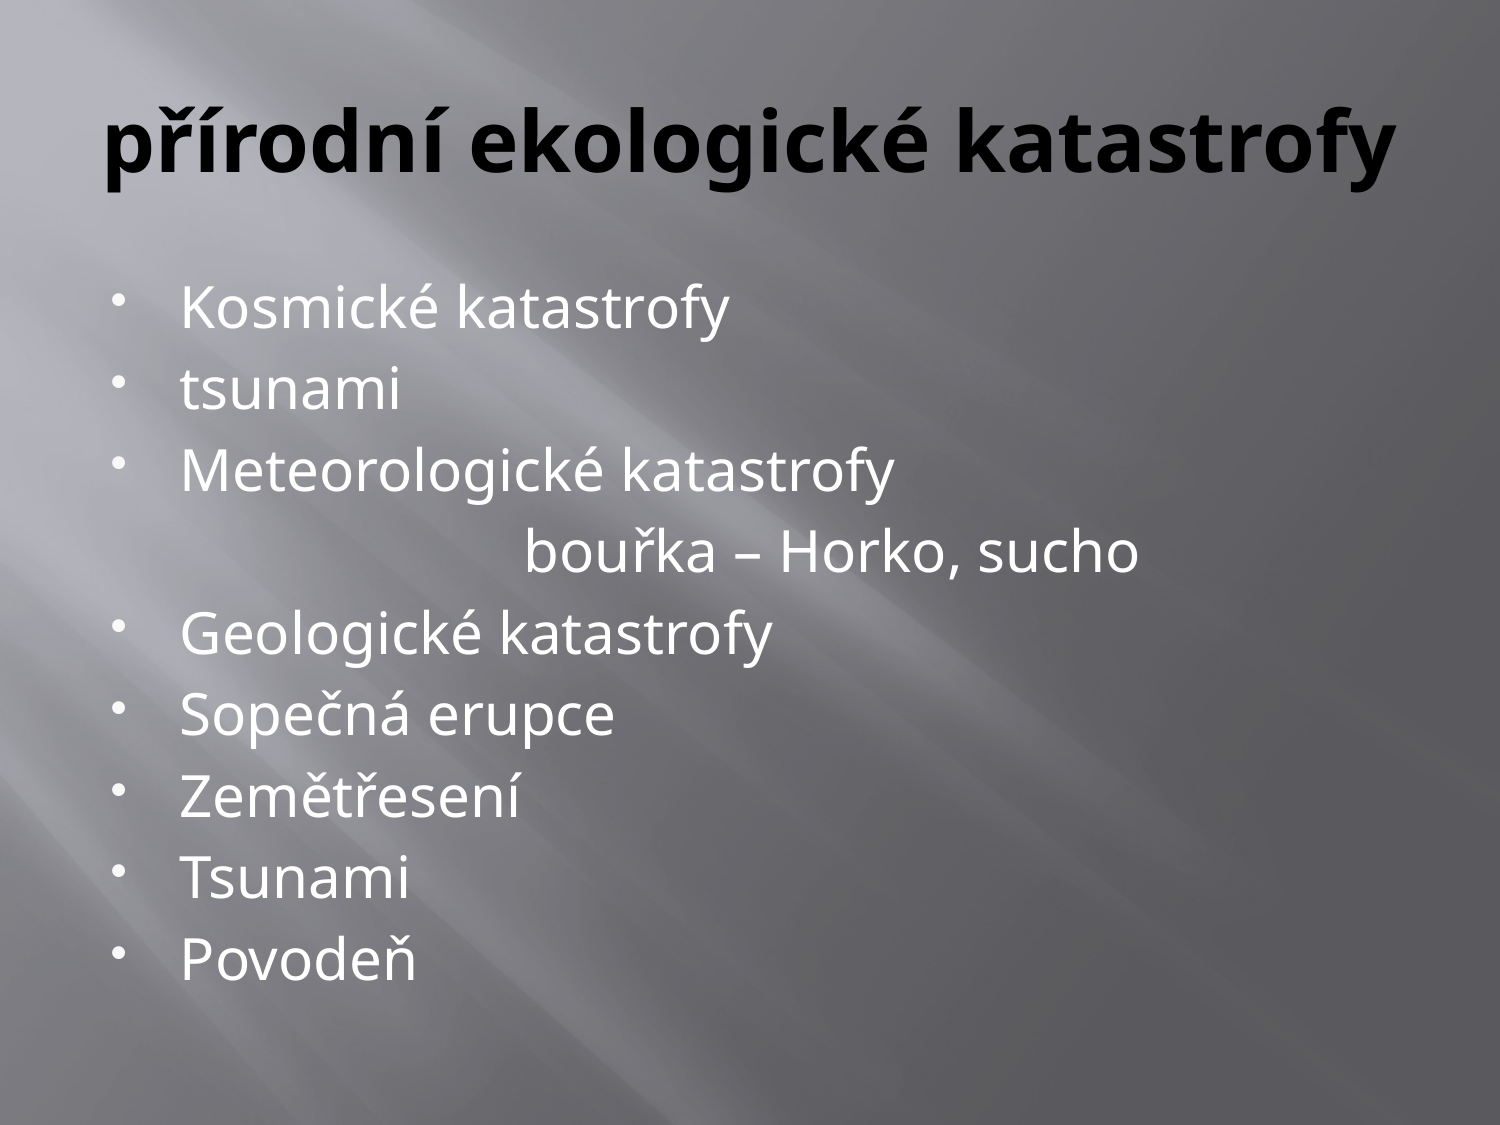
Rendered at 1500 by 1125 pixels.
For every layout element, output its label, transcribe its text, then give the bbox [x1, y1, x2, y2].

title přírodní ekologické katastrofy [75, 45, 1425, 233]
list Kosmické katastrofy tsunami Meteorologické katastrofy bouřka – Horko, sucho Geologické katastrofy Sopečná erupce Zemětřesení Tsunami Povodeň [75, 262, 1425, 1035]
